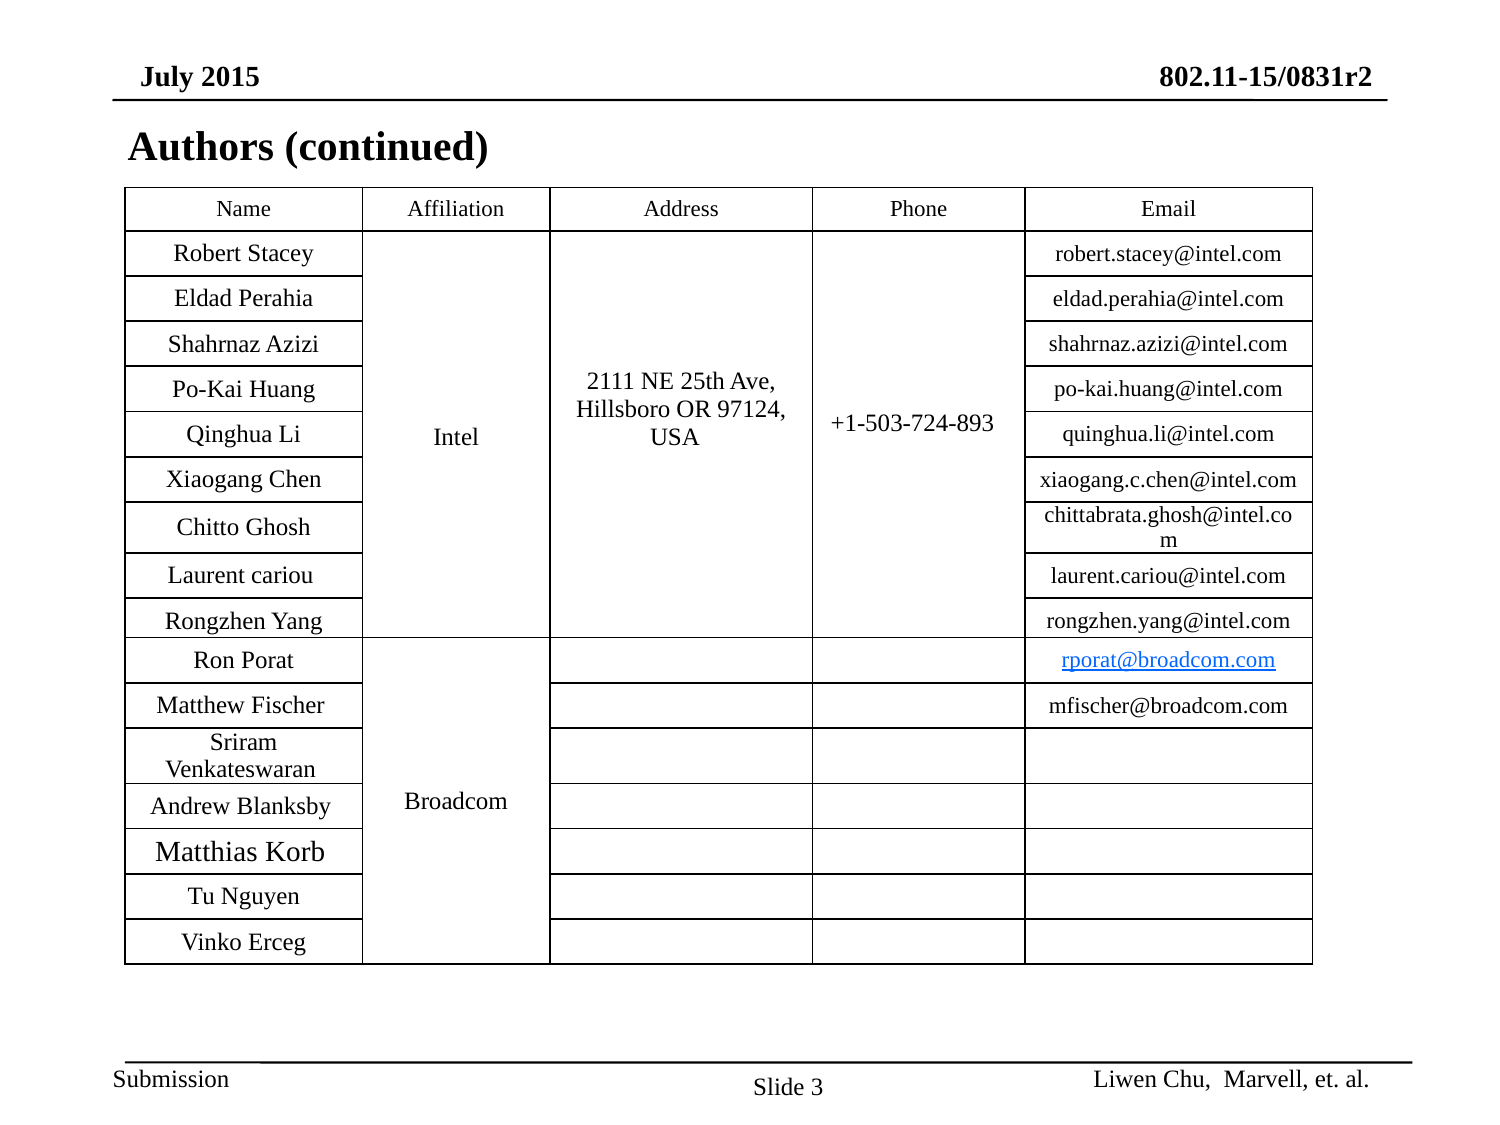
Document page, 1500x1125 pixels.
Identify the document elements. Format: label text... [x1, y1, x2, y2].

table_cell Shahrnaz Azizi [126, 322, 362, 365]
table_cell [813, 829, 1024, 873]
table_cell mfischer@broadcom.com [1026, 684, 1312, 727]
table_cell chittabrata.ghosh@intel.com [1026, 503, 1312, 552]
table_cell Matthew Fischer [126, 684, 362, 727]
table_cell [551, 920, 812, 963]
table_cell xiaogang.c.chen@intel.com [1026, 458, 1312, 501]
table_cell Po-Kai Huang [126, 367, 362, 411]
table_header Address [551, 188, 812, 230]
table_cell Xiaogang Chen [126, 458, 362, 501]
table_cell [1026, 875, 1312, 918]
table_cell Tu Nguyen [126, 875, 362, 918]
table_header Affiliation [363, 188, 549, 230]
slide_number Slide 3 [713, 1069, 863, 1125]
table_cell Vinko Erceg [126, 920, 362, 963]
table_cell Matthias Korb [126, 829, 362, 873]
table_cell +1-503-724-893 [813, 232, 1024, 637]
table_cell [813, 920, 1024, 963]
table_header Broadcom [363, 638, 549, 963]
table_header Name [126, 188, 362, 230]
table_cell rongzhen.yang@intel.com [1026, 599, 1312, 637]
table_cell 2111 NE 25th Ave, Hillsboro OR 97124, USA [551, 232, 812, 637]
table_header [813, 638, 1024, 682]
table_cell laurent.cariou@intel.com [1026, 554, 1312, 597]
table_cell Andrew Blanksby [126, 784, 362, 828]
table_cell [551, 875, 812, 918]
table_cell [551, 684, 812, 727]
table_header Email [1026, 188, 1312, 230]
table_cell [813, 784, 1024, 828]
table_cell Chitto Ghosh [126, 503, 362, 552]
table_cell shahrnaz.azizi@intel.com [1026, 322, 1312, 365]
table_cell Laurent cariou [126, 554, 362, 597]
table_cell [551, 729, 812, 783]
table_header Phone [813, 188, 1024, 230]
table_cell Qinghua Li [126, 412, 362, 456]
footer Liwen Chu, Marvell, et. al. [1089, 1061, 1371, 1093]
table_cell [1026, 920, 1312, 963]
table_cell robert.stacey@intel.com [1026, 232, 1312, 275]
table_header Ron Porat [126, 638, 362, 682]
table_cell [1026, 784, 1312, 828]
table_cell [1026, 829, 1312, 873]
table_header rporat@broadcom.com [1026, 638, 1312, 682]
table_cell [1026, 729, 1312, 783]
table_cell [813, 684, 1024, 727]
table_cell [813, 729, 1024, 783]
table_cell quinghua.li@intel.com [1026, 412, 1312, 456]
table_cell [551, 829, 812, 873]
table_cell [551, 784, 812, 828]
table_cell eldad.perahia@intel.com [1026, 277, 1312, 320]
title Authors (continued) [112, 124, 1388, 163]
table_cell Intel [363, 232, 549, 637]
table_cell Sriram Venkateswaran [126, 729, 362, 783]
table_cell Eldad Perahia [126, 277, 362, 320]
table_header [551, 638, 812, 682]
table_cell [813, 875, 1024, 918]
table_cell Rongzhen Yang [126, 599, 362, 637]
table_cell Robert Stacey [126, 232, 362, 275]
table_cell po-kai.huang@intel.com [1026, 367, 1312, 411]
